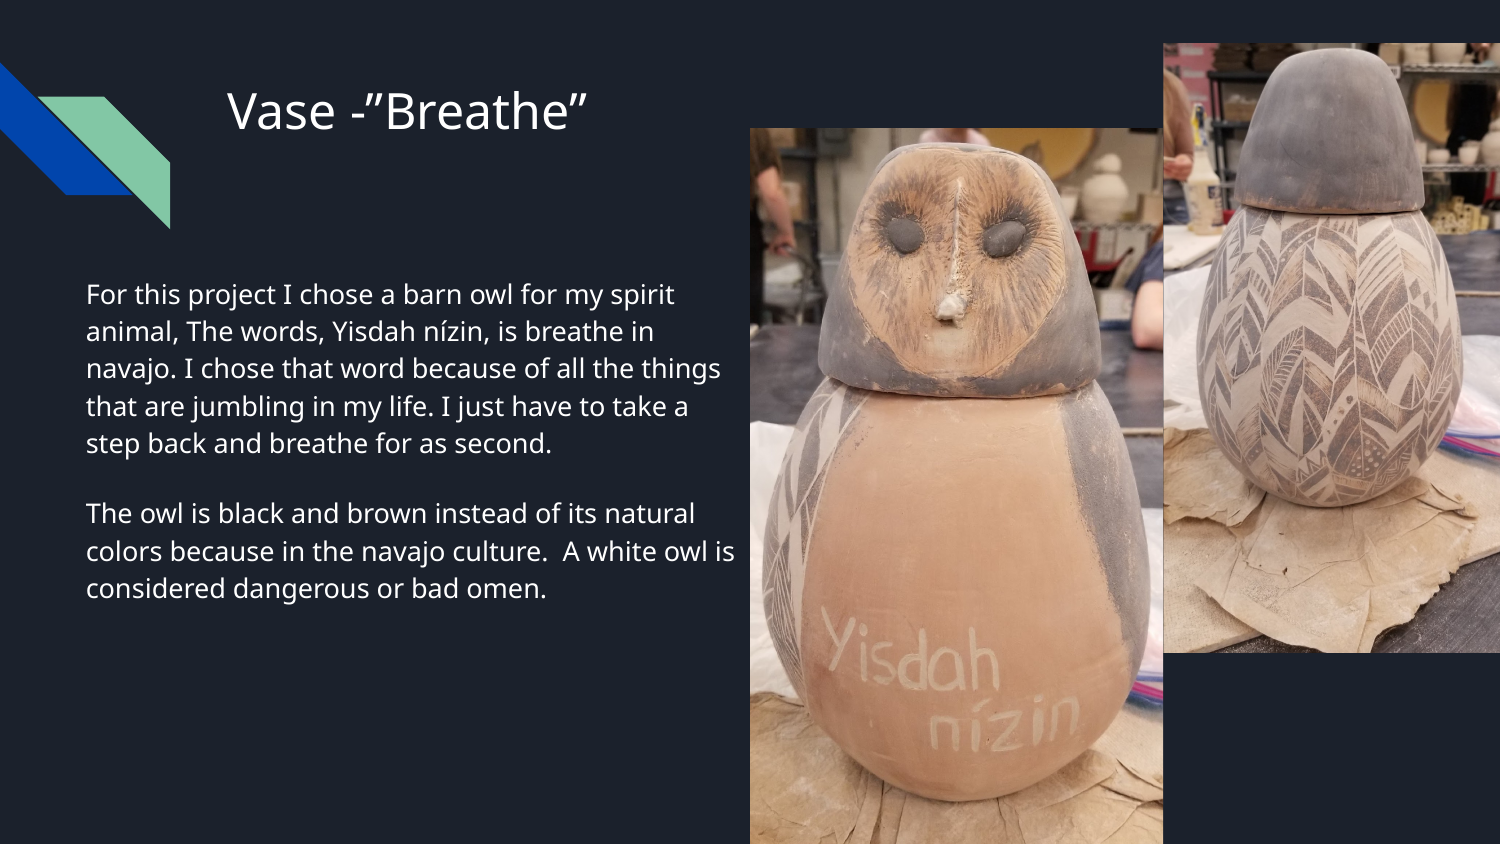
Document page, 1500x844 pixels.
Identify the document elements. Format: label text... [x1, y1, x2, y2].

title Vase -”Breathe” [212, 64, 1157, 215]
picture [749, 28, 1500, 844]
list For this project I chose a barn owl for my spirit animal, The words, Yisdah nízin, is breathe in navajo. I chose that word because of all the things that are jumbling in my life. I just have to take a step back and breathe for as second. The owl is black and brown instead of its natural colors because in the navajo culture. A white owl is considered dangerous or bad omen. [70, 257, 744, 735]
